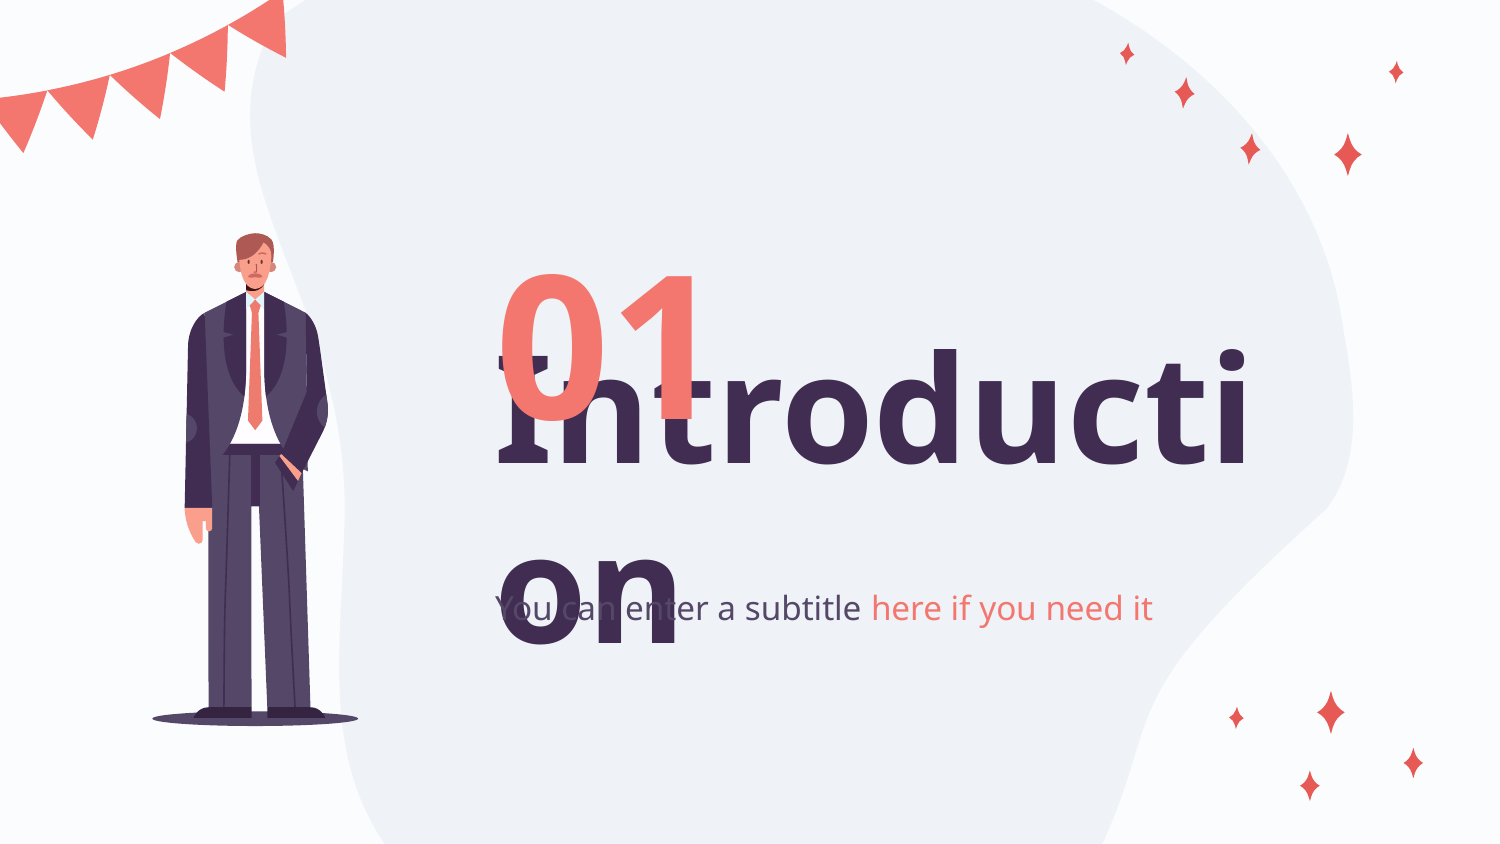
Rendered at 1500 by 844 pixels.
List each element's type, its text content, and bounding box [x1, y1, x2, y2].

subtitle You can enter a subtitle here if you need it [480, 572, 1312, 645]
title Introduction [479, 424, 1312, 563]
title 01 [480, 254, 749, 425]
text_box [152, 232, 359, 727]
